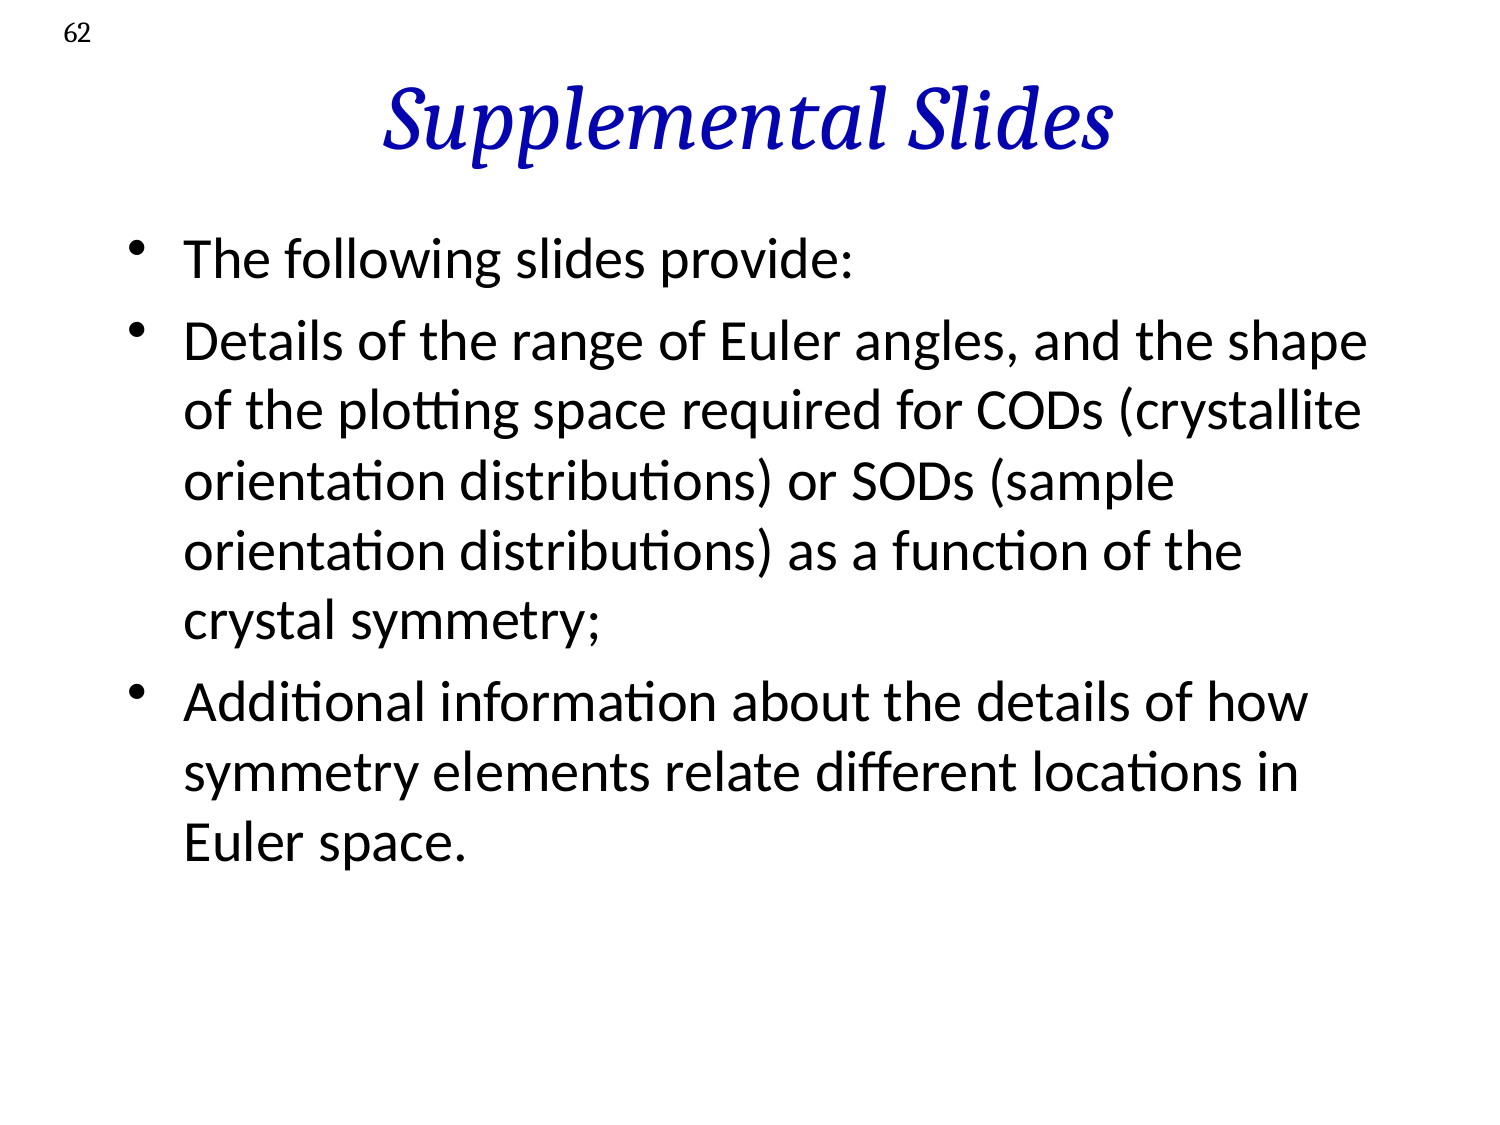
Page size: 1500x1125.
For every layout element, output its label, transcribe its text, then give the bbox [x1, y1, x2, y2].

slide_number 62 [5, 5, 107, 57]
list The following slides provide: Details of the range of Euler angles, and the shape of the plotting space required for CODs (crystallite orientation distributions) or SODs (sample orientation distributions) as a function of the crystal symmetry; Additional information about the details of how symmetry elements relate different locations in Euler space. [112, 212, 1388, 888]
title Supplemental Slides [112, 49, 1388, 176]
